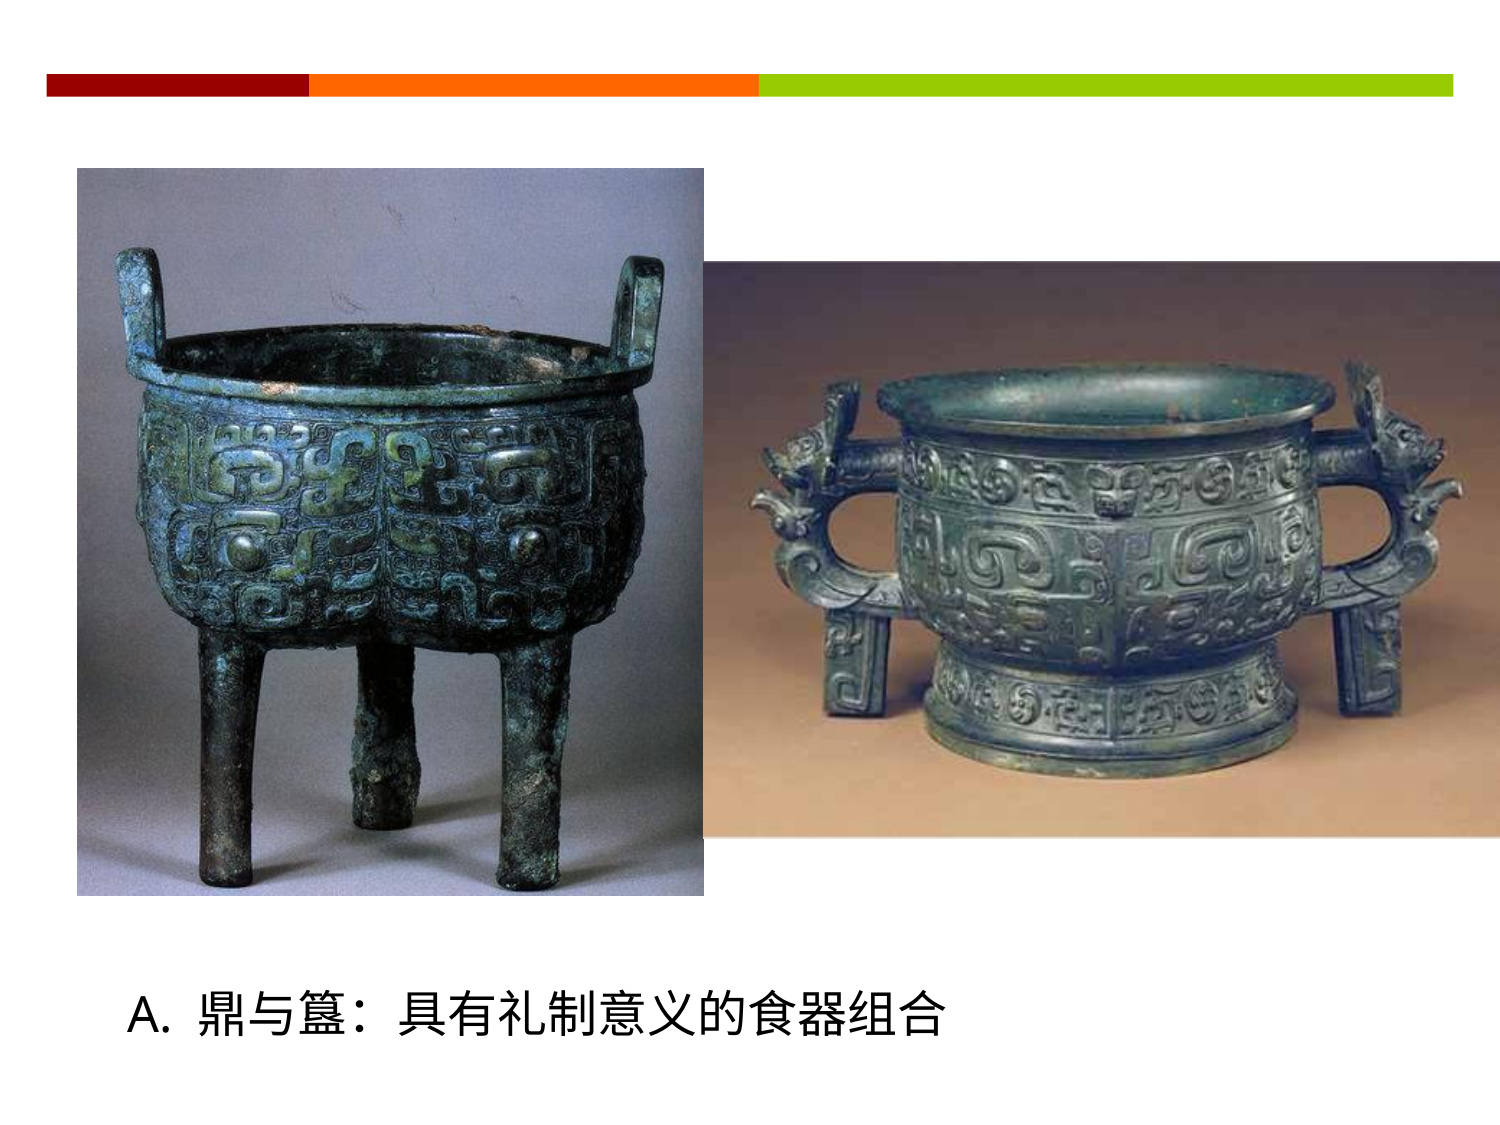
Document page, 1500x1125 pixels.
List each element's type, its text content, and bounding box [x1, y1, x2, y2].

text_box A. 鼎与簋：具有礼制意义的食器组合 [112, 974, 1275, 1050]
picture [76, 167, 1500, 897]
